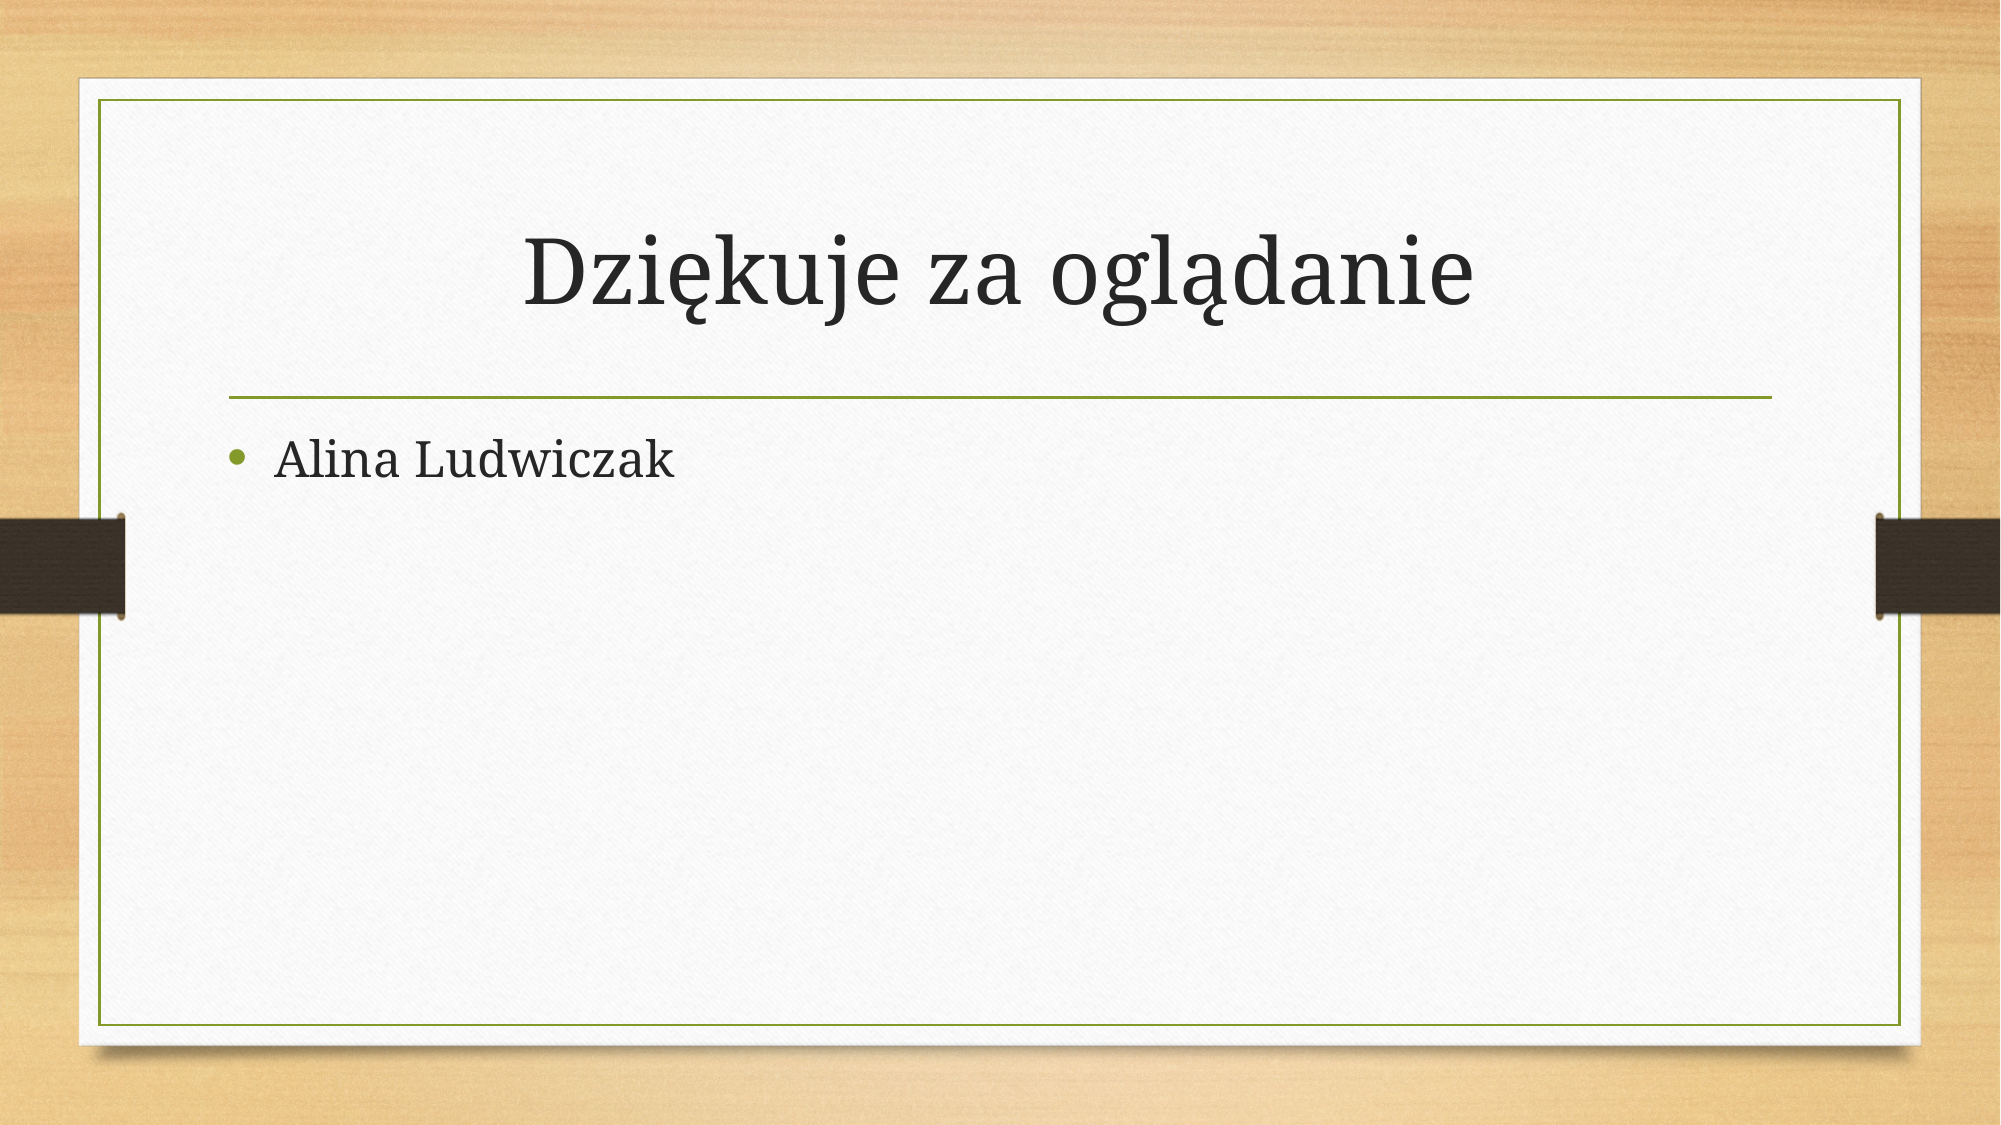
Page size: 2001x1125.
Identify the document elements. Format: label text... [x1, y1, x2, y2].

list Alina Ludwiczak [212, 419, 1788, 964]
picture [0, 0, 2001, 1125]
title Dziękuje za oglądanie [212, 161, 1788, 375]
